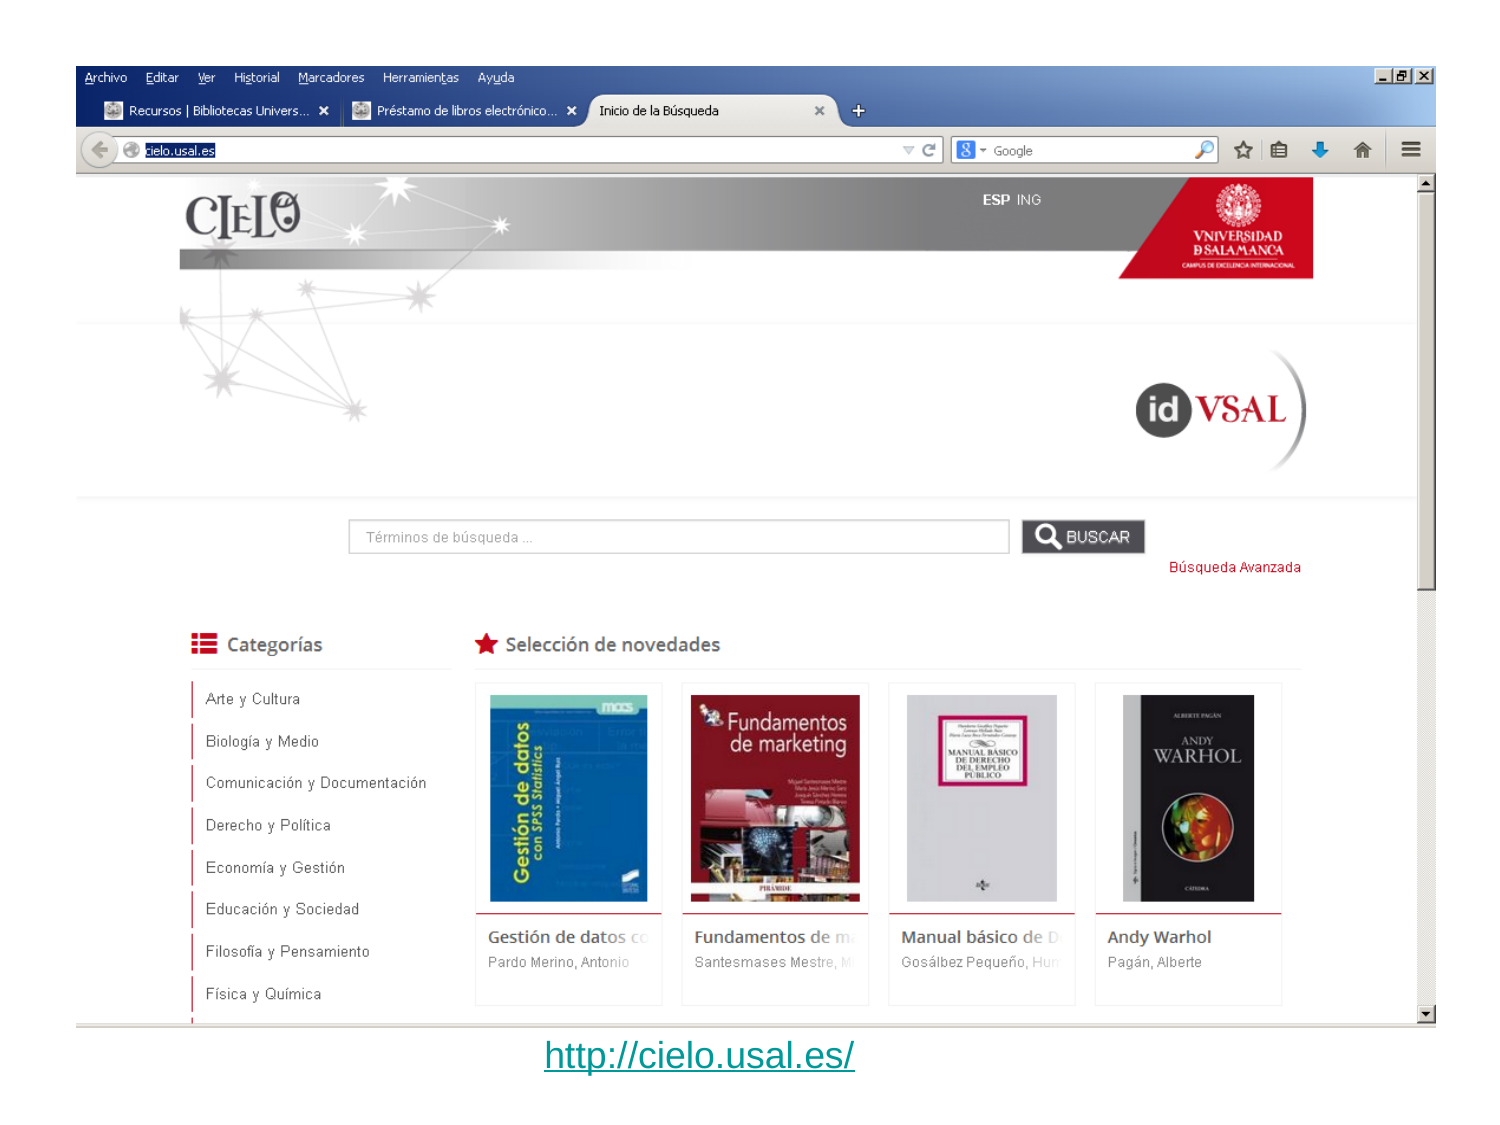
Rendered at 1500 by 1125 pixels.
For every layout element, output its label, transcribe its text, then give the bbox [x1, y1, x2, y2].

text_box http://cielo.usal.es/ [407, 1035, 992, 1125]
picture [76, 66, 1436, 1028]
